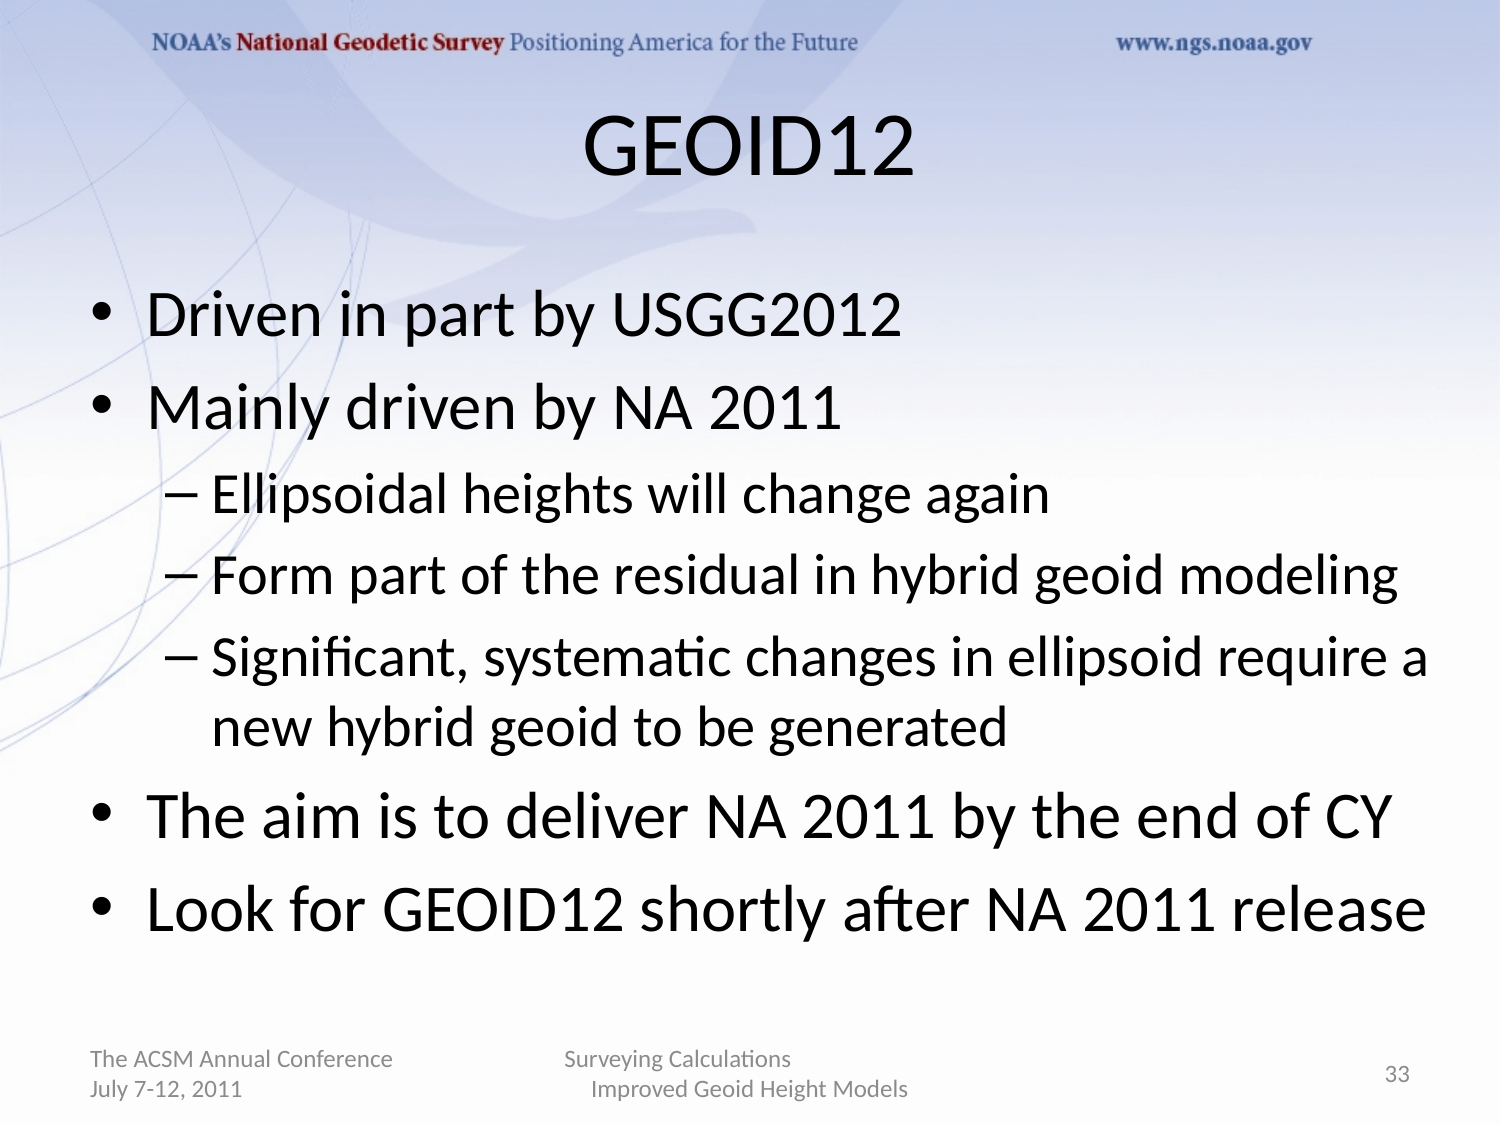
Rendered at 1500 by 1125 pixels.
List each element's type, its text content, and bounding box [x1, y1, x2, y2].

footer Surveying Calculations Improved Geoid Height Models [512, 1042, 988, 1103]
slide_number 33 [1074, 1042, 1425, 1103]
picture [0, 0, 1500, 1125]
title GEOID12 [74, 44, 1426, 233]
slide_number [75, 1042, 425, 1103]
list Driven in part by USGG2012 Mainly driven by NA 2011 Ellipsoidal heights will change again Form part of the residual in hybrid geoid modeling Significant, systematic changes in ellipsoid require a new hybrid geoid to be generated The aim is to deliver NA 2011 by the end of CY Look for GEOID12 shortly after NA 2011 release [74, 262, 1451, 1006]
